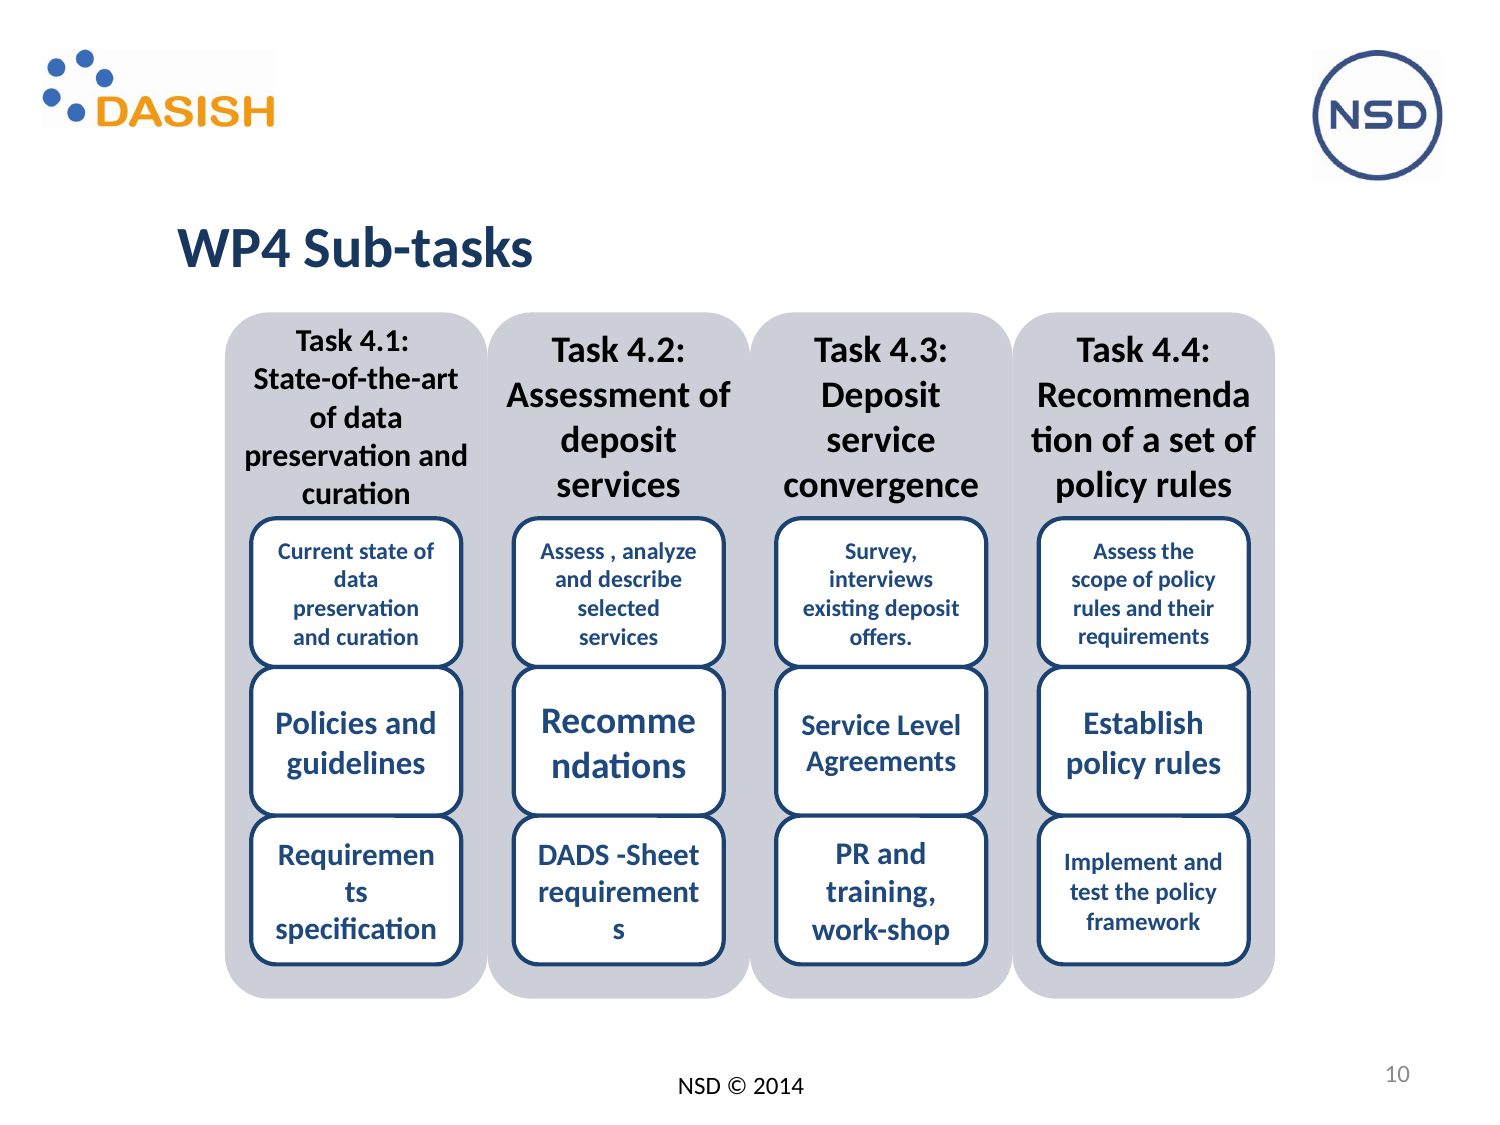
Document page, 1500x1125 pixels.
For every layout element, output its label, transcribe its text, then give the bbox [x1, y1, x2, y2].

text_box WP4 Sub-tasks [162, 201, 988, 287]
picture [1312, 50, 1443, 181]
picture [41, 49, 276, 128]
slide_number 10 [1074, 1042, 1425, 1103]
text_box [224, 312, 1276, 999]
text_box NSD © 2014 [663, 1062, 820, 1108]
